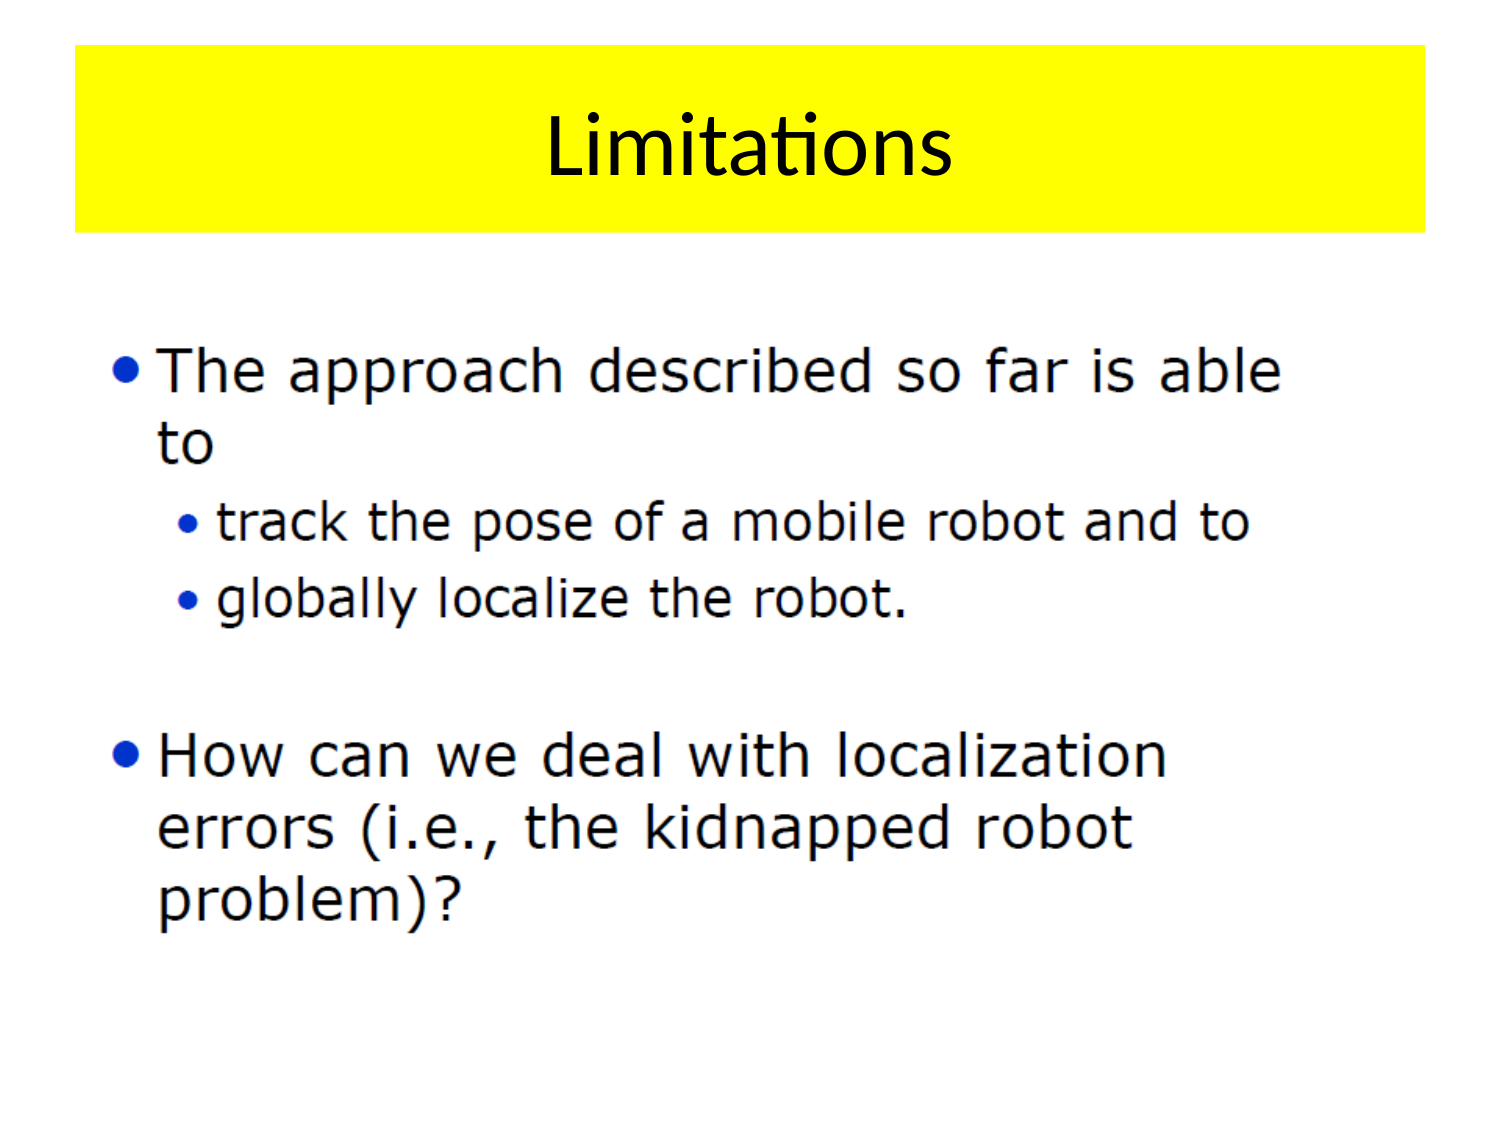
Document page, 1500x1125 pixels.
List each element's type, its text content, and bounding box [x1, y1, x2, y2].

picture [49, 319, 1349, 987]
title Limitations [75, 45, 1425, 233]
